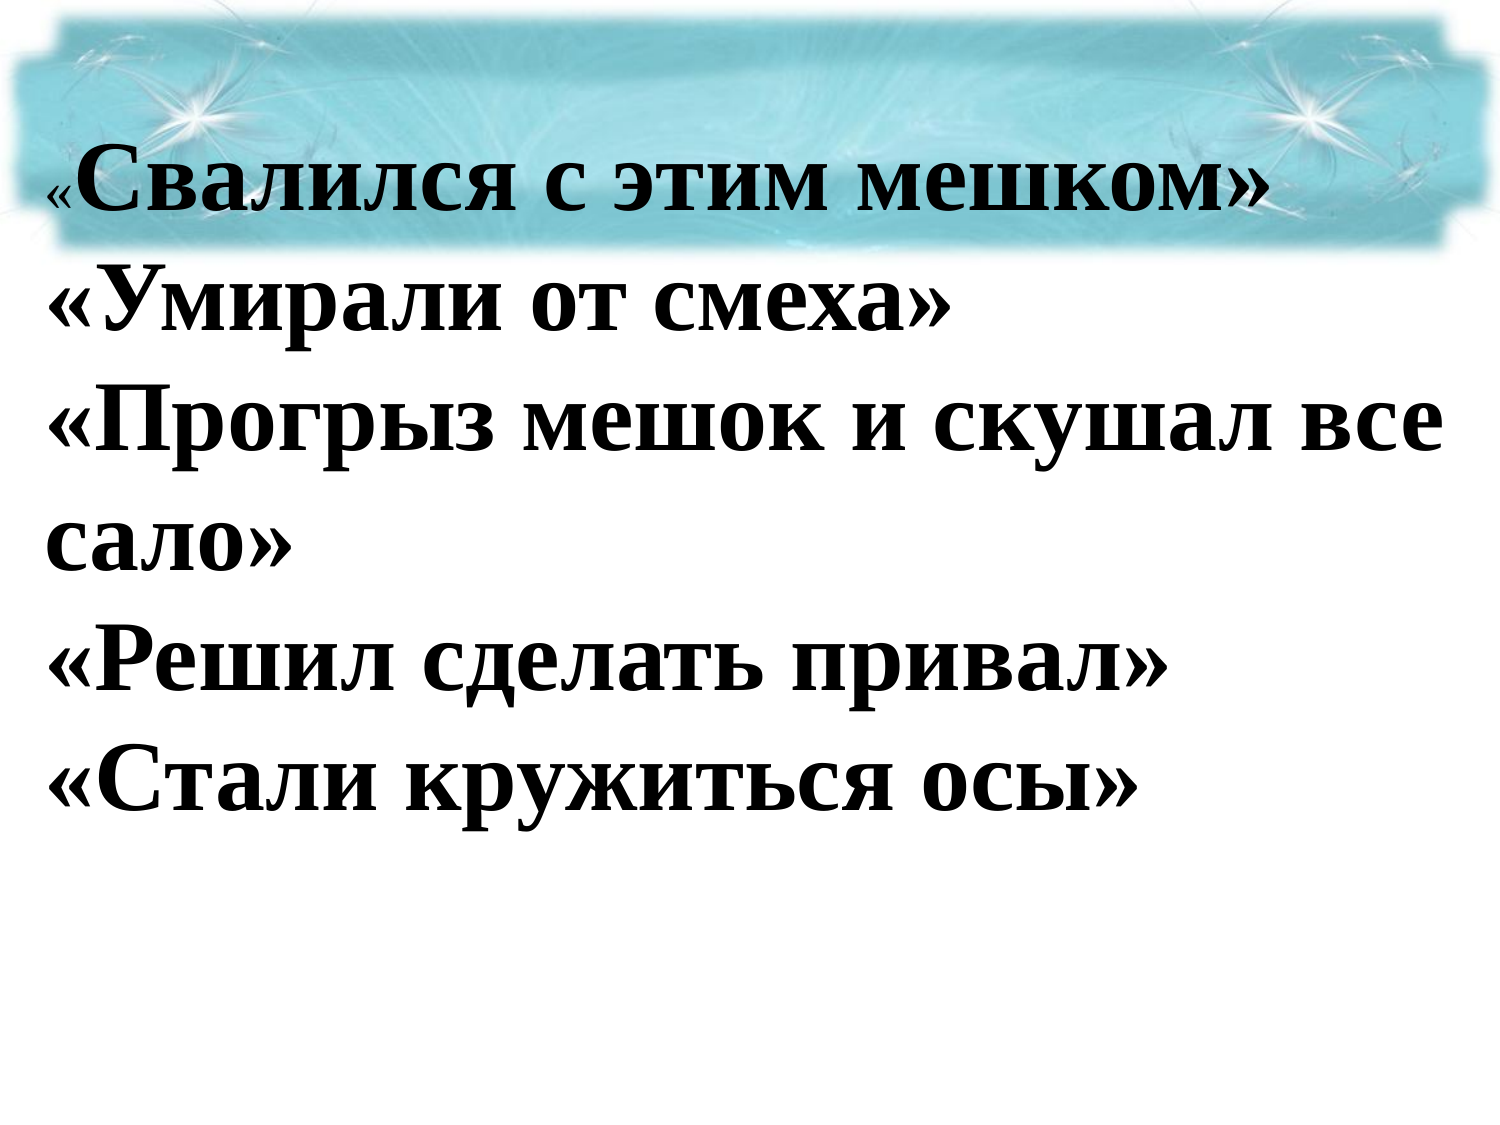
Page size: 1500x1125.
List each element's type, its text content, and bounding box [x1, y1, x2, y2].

text_box «Свалился с этим мешком» «Умирали от смеха» «Прогрыз мешок и скушал все сало» «Решил сделать привал» «Стали кружиться осы» [0, 70, 1498, 733]
picture [0, 0, 1500, 1125]
